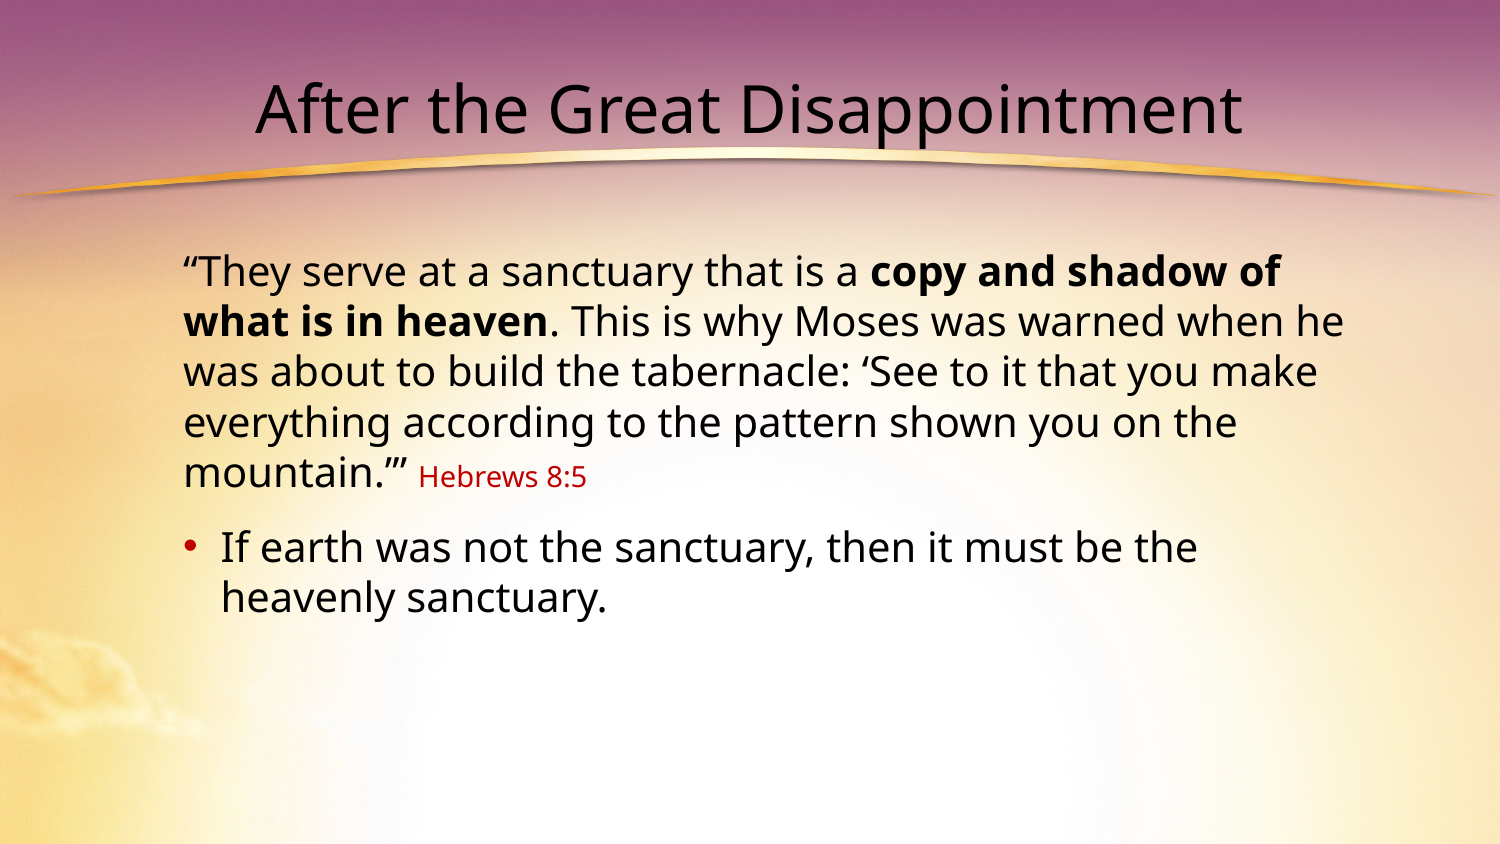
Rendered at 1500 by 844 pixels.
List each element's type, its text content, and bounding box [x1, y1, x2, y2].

list “They serve at a sanctuary that is a copy and shadow of what is in heaven. This is why Moses was warned when he was about to build the tabernacle: ‘See to it that you make everything according to the pattern shown you on the mountain.’” Hebrews 8:5 If earth was not the sanctuary, then it must be the heavenly sanctuary. [168, 237, 1378, 729]
title After the Great Disappointment [75, 27, 1425, 155]
picture [0, 0, 1500, 844]
